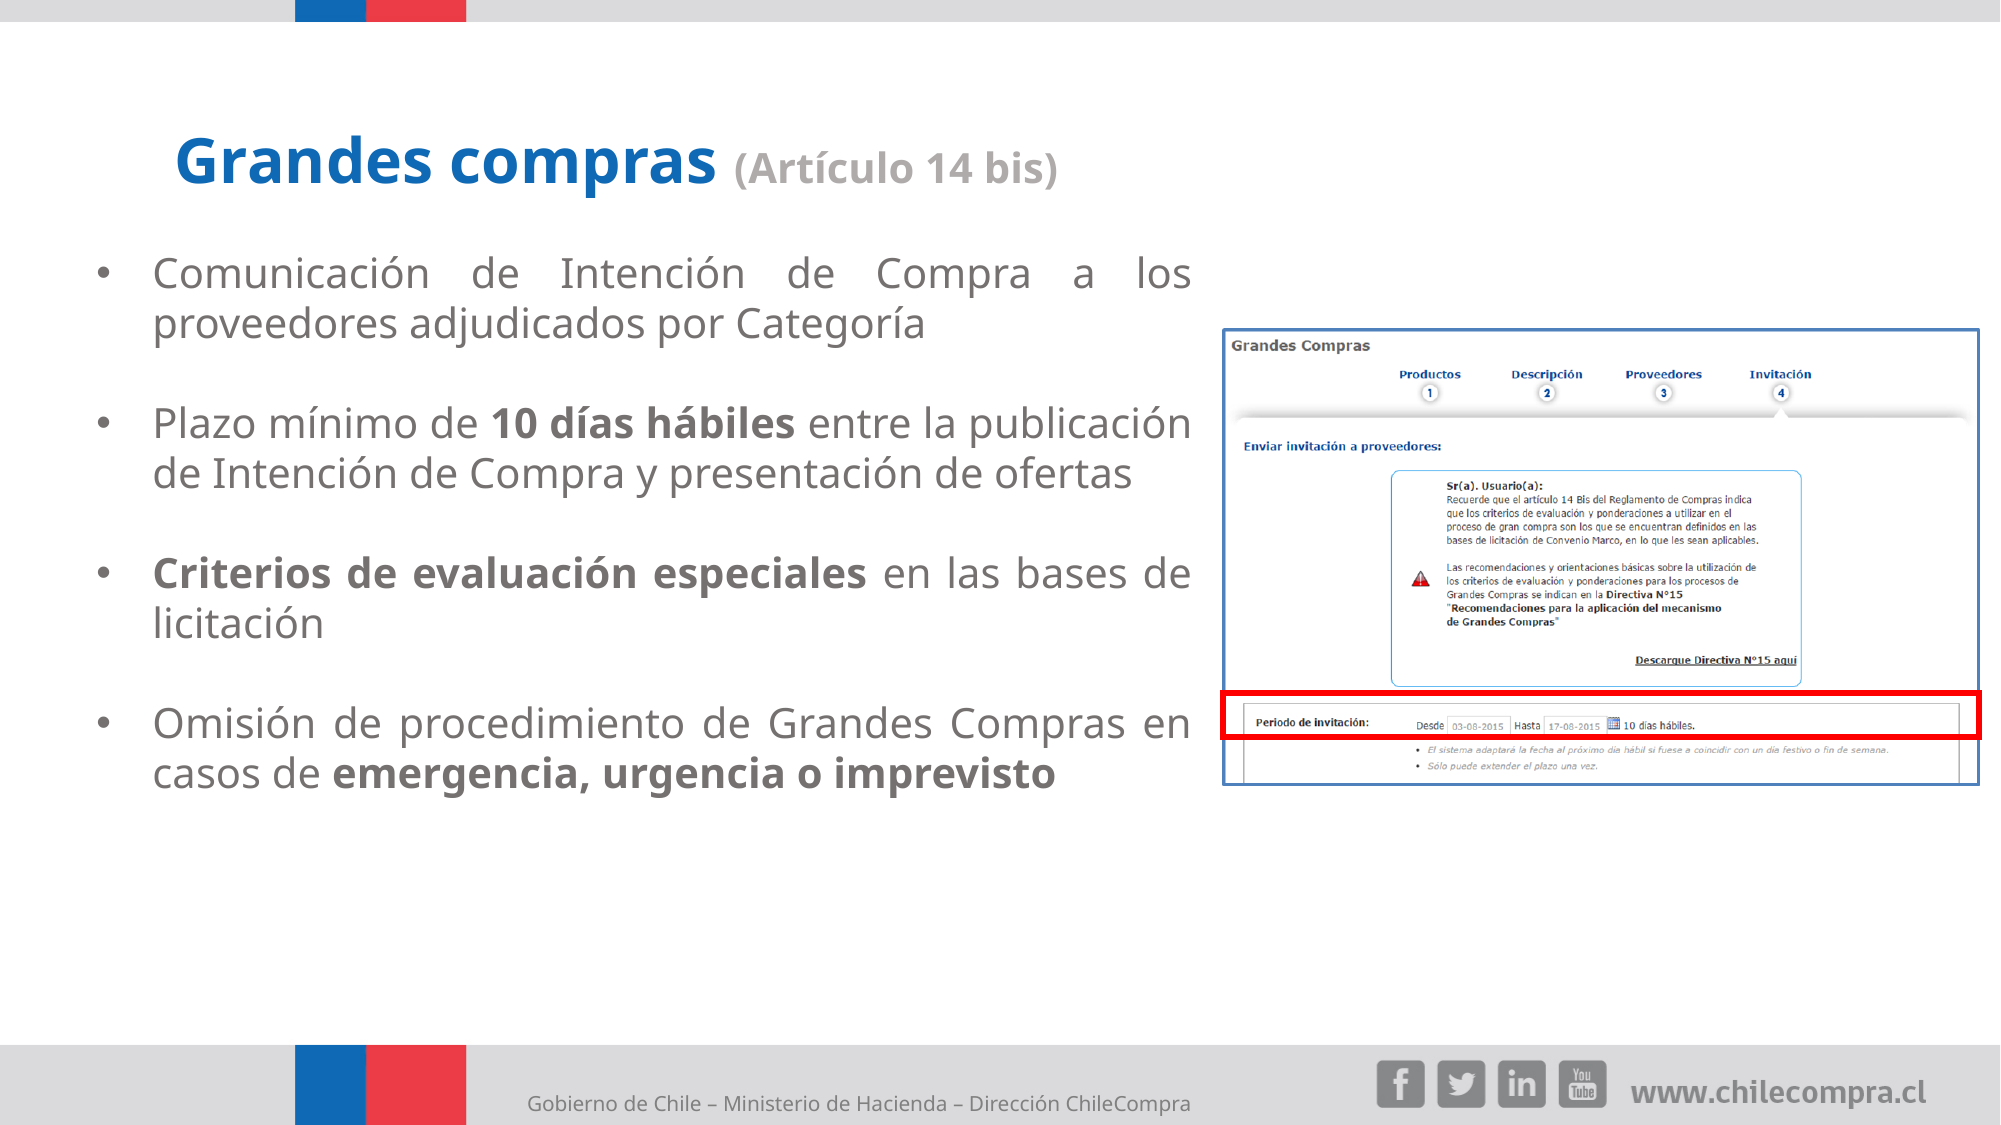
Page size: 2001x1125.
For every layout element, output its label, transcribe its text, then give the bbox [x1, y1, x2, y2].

text_box Grandes compras (Artículo 14 bis) [160, 114, 1857, 204]
text_box Gobierno de Chile – Ministerio de Hacienda – Dirección ChileCompra [512, 1083, 1387, 1123]
picture [0, 0, 2001, 1125]
text_box Comunicación de Intención de Compra a los proveedores adjudicados por Categoría Plazo mínimo de 10 días hábiles entre la publicación de Intención de Compra y presentación de ofertas Criterios de evaluación especiales en las bases de licitación Omisión de procedimiento de Grandes Compras en casos de emergencia, urgencia o imprevisto [81, 239, 1208, 905]
